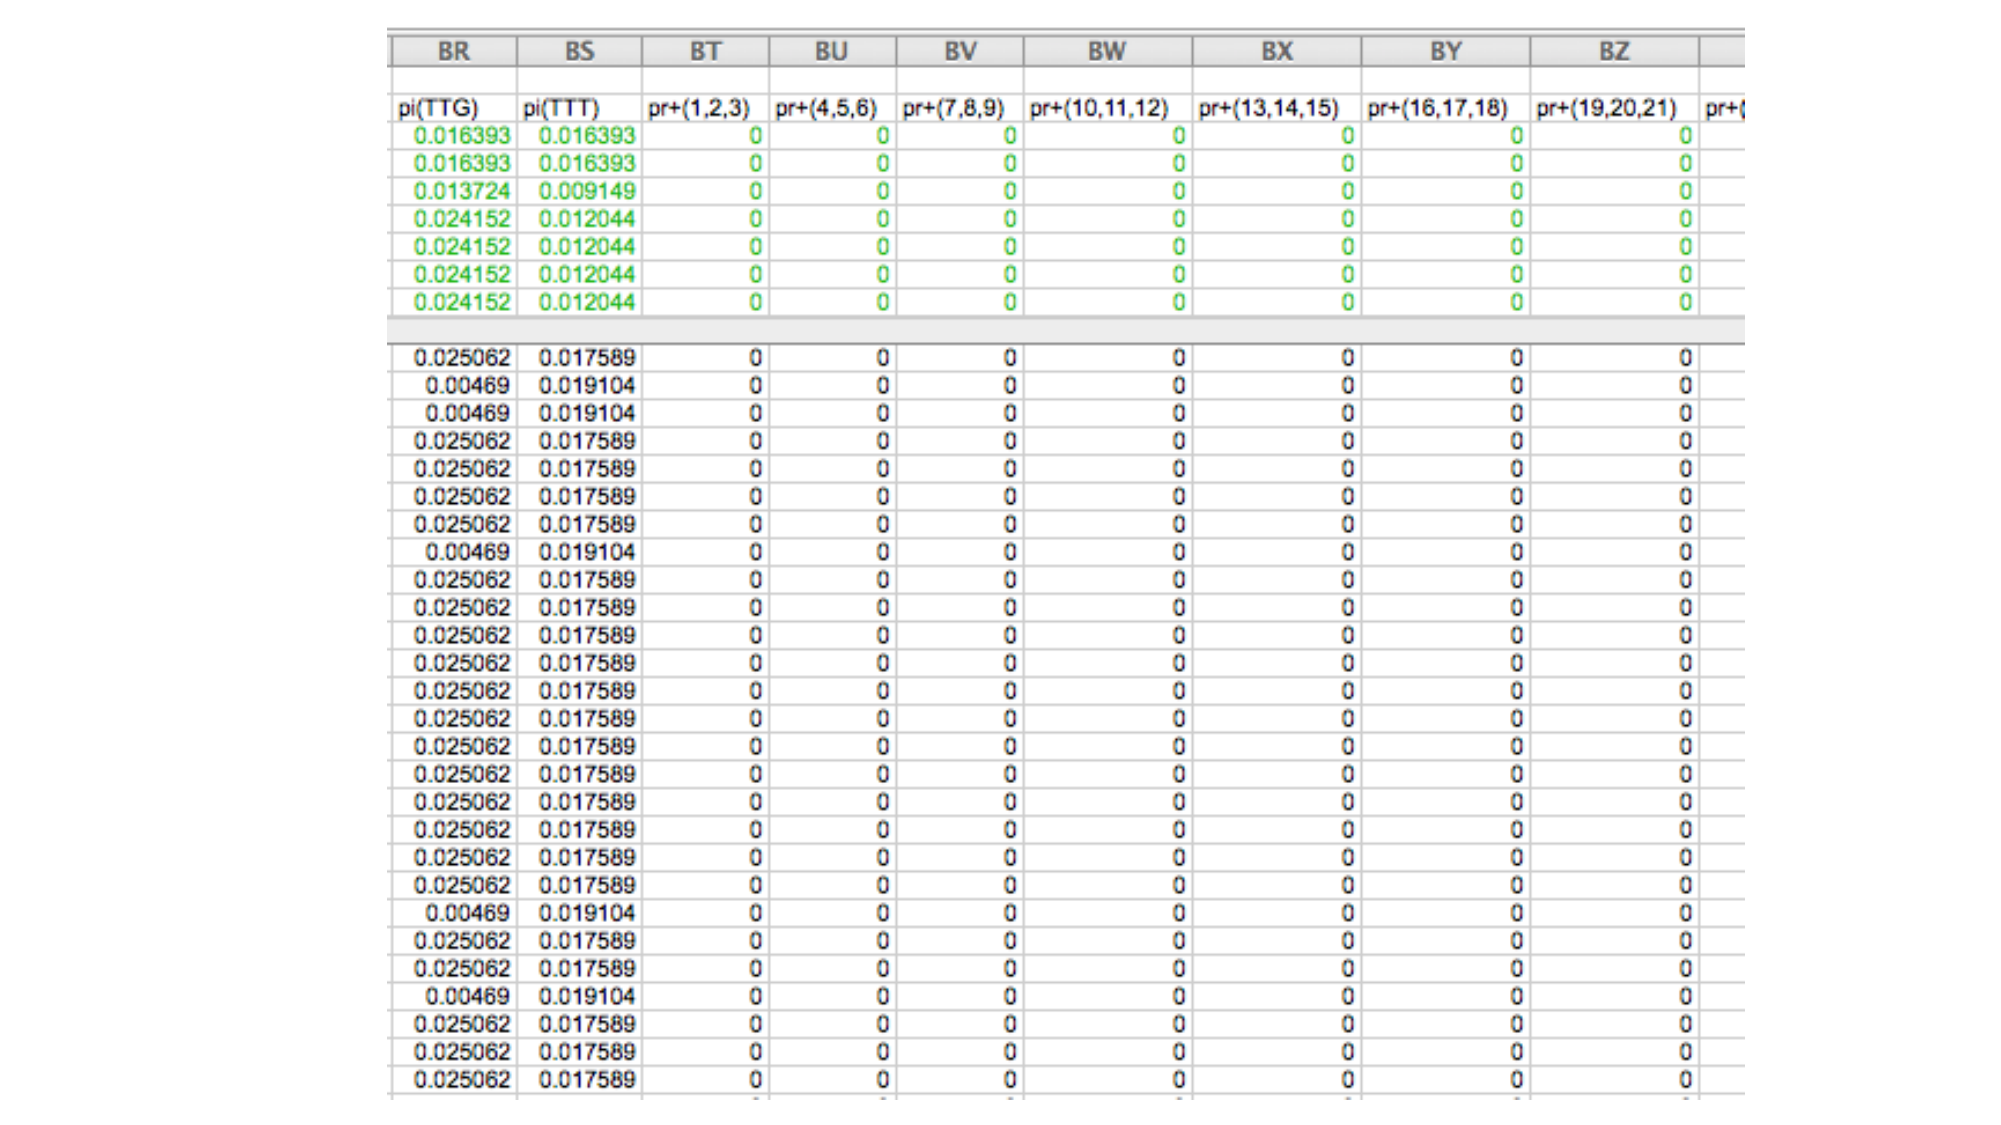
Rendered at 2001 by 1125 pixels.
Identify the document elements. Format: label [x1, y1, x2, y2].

picture [387, 24, 1745, 1101]
